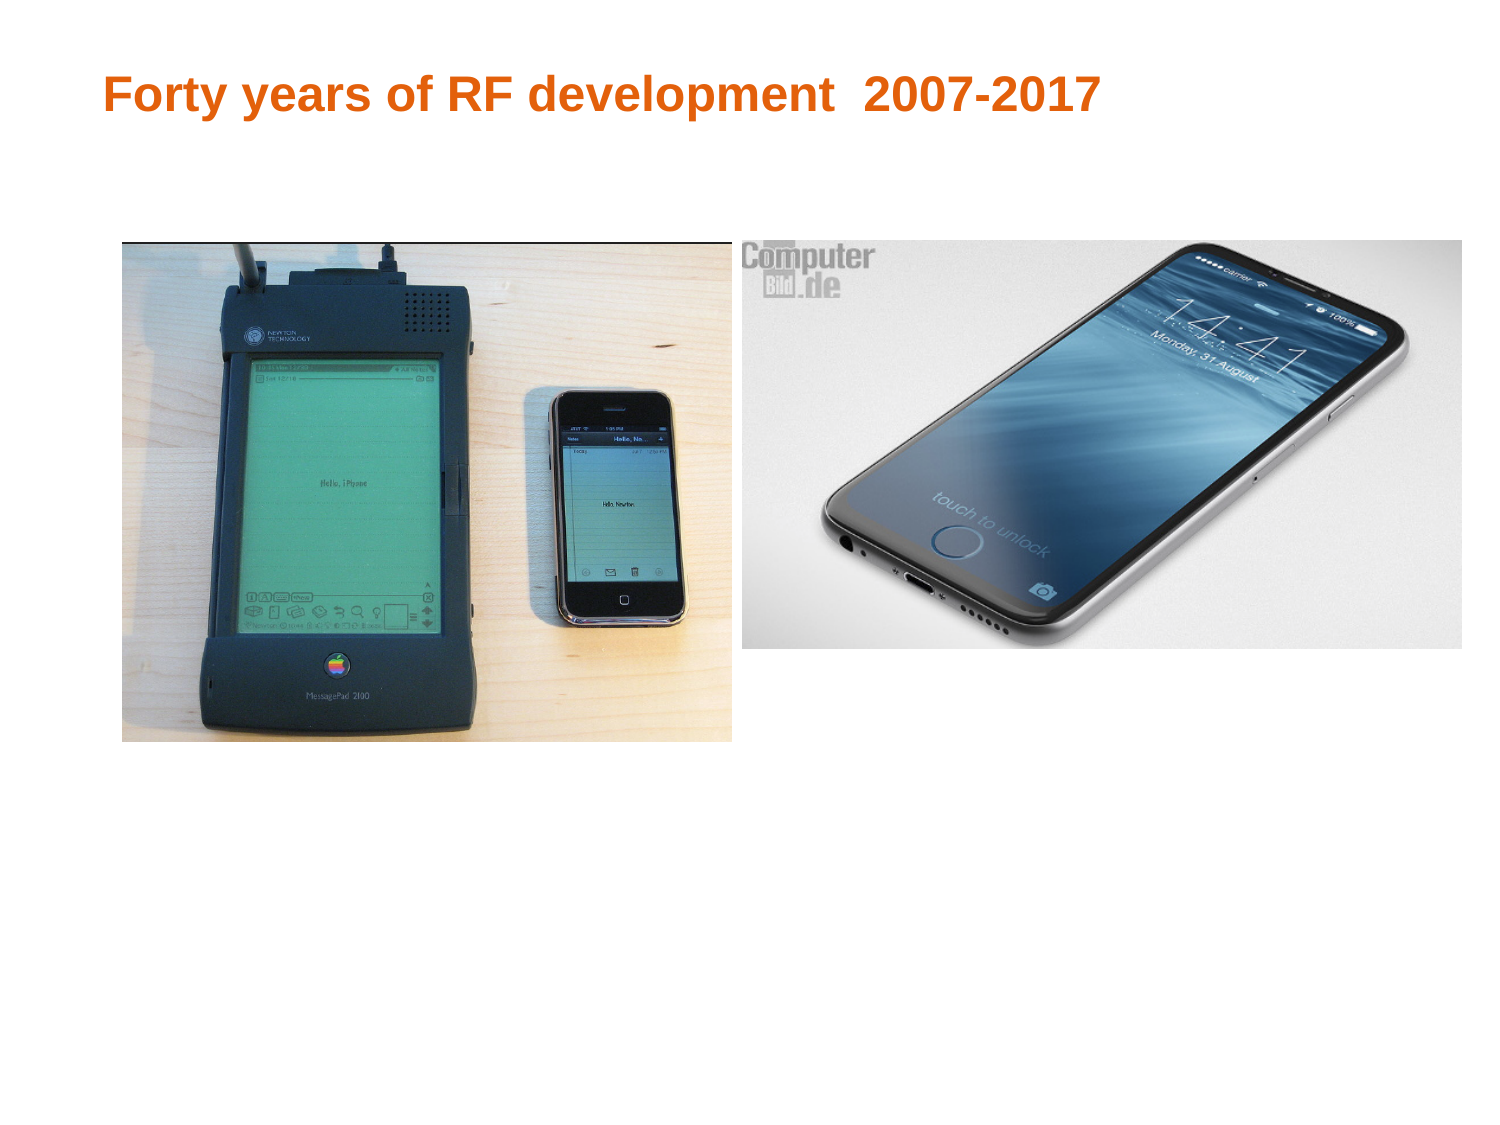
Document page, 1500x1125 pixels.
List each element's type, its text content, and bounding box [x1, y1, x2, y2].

picture [742, 240, 1462, 649]
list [121, 242, 733, 742]
title Forty years of RF development 2007-2017 [87, 27, 1368, 130]
